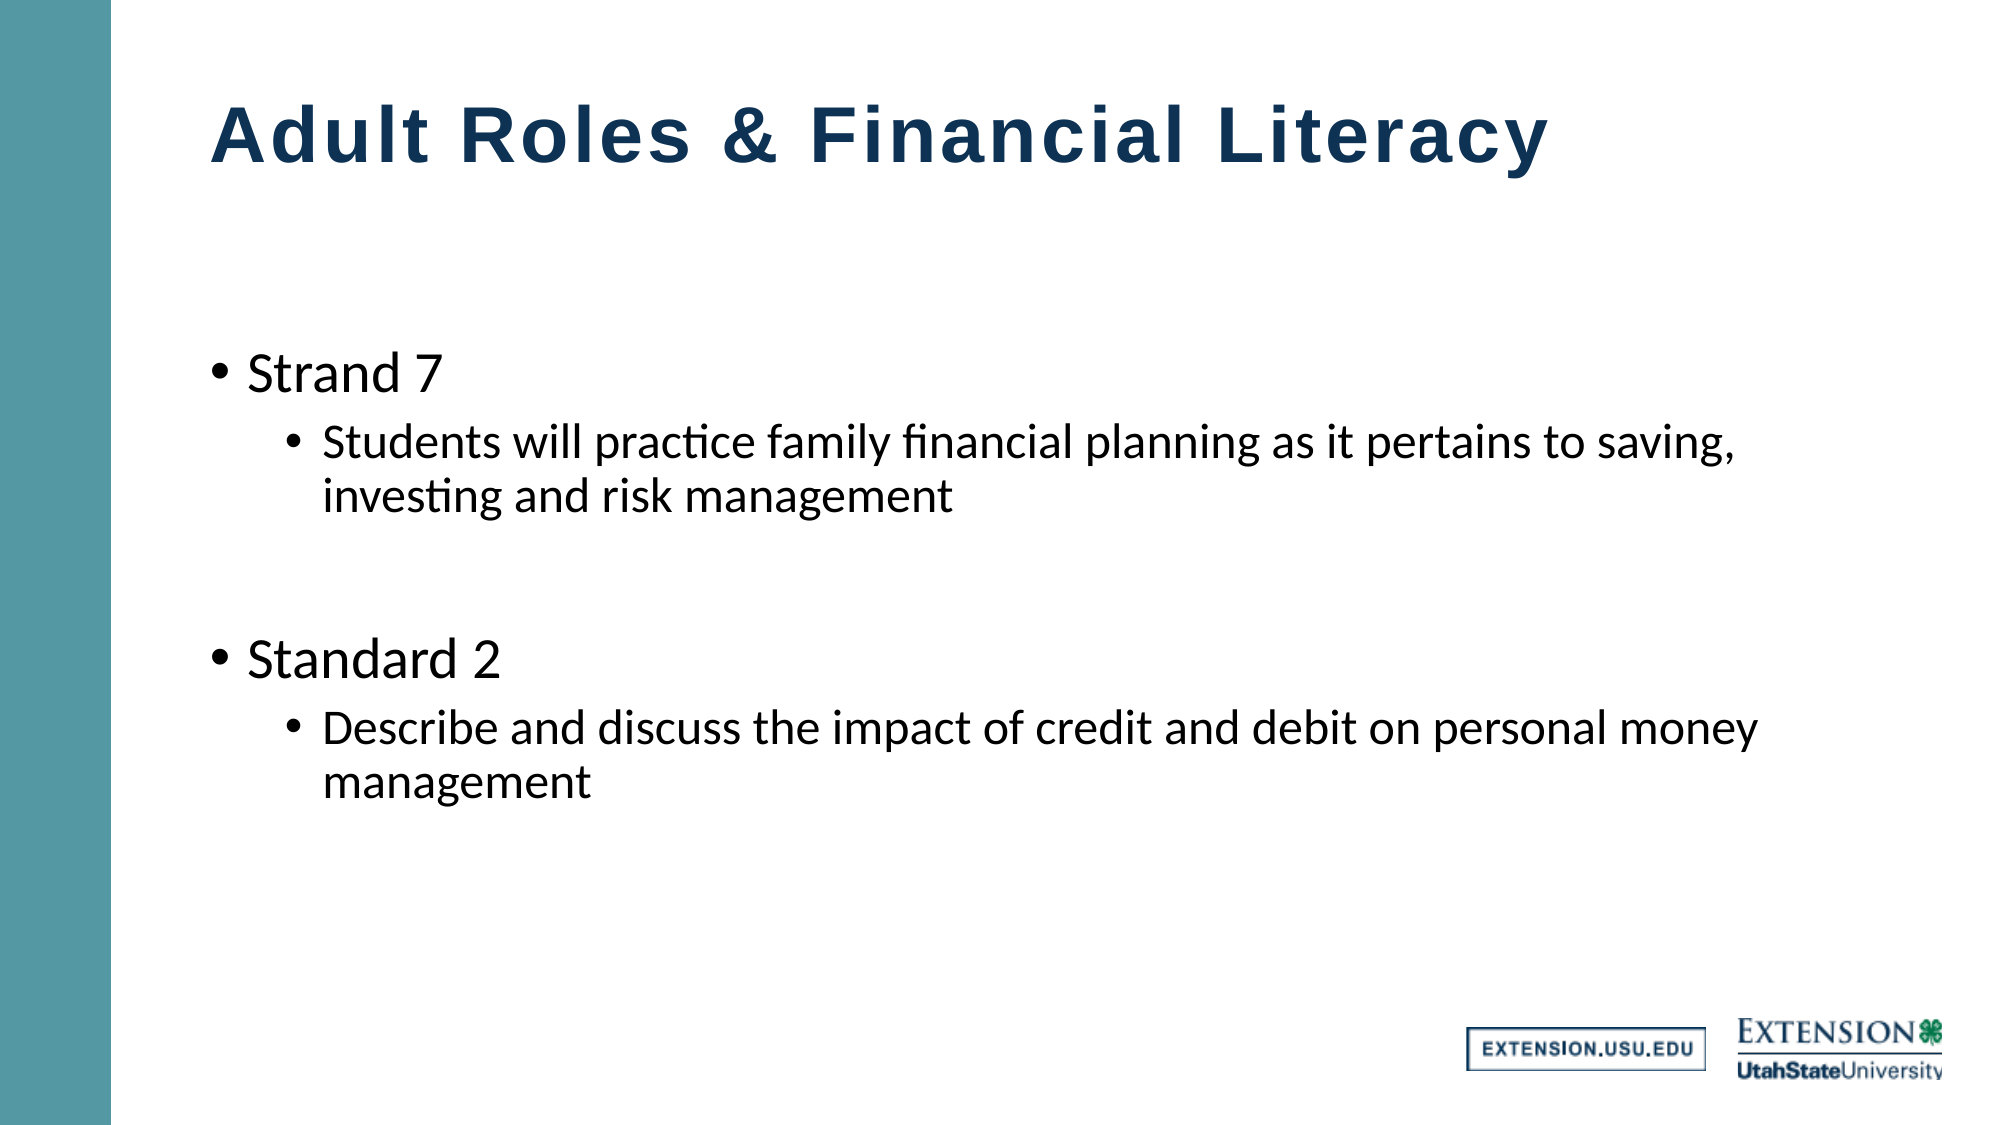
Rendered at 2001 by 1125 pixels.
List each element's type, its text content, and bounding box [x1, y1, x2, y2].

list Strand 7 Students will practice family financial planning as it pertains to saving, investing and risk management Standard 2 Describe and discuss the impact of credit and debit on personal money management [195, 244, 1853, 919]
title Adult Roles & Financial Literacy [195, 75, 1853, 187]
